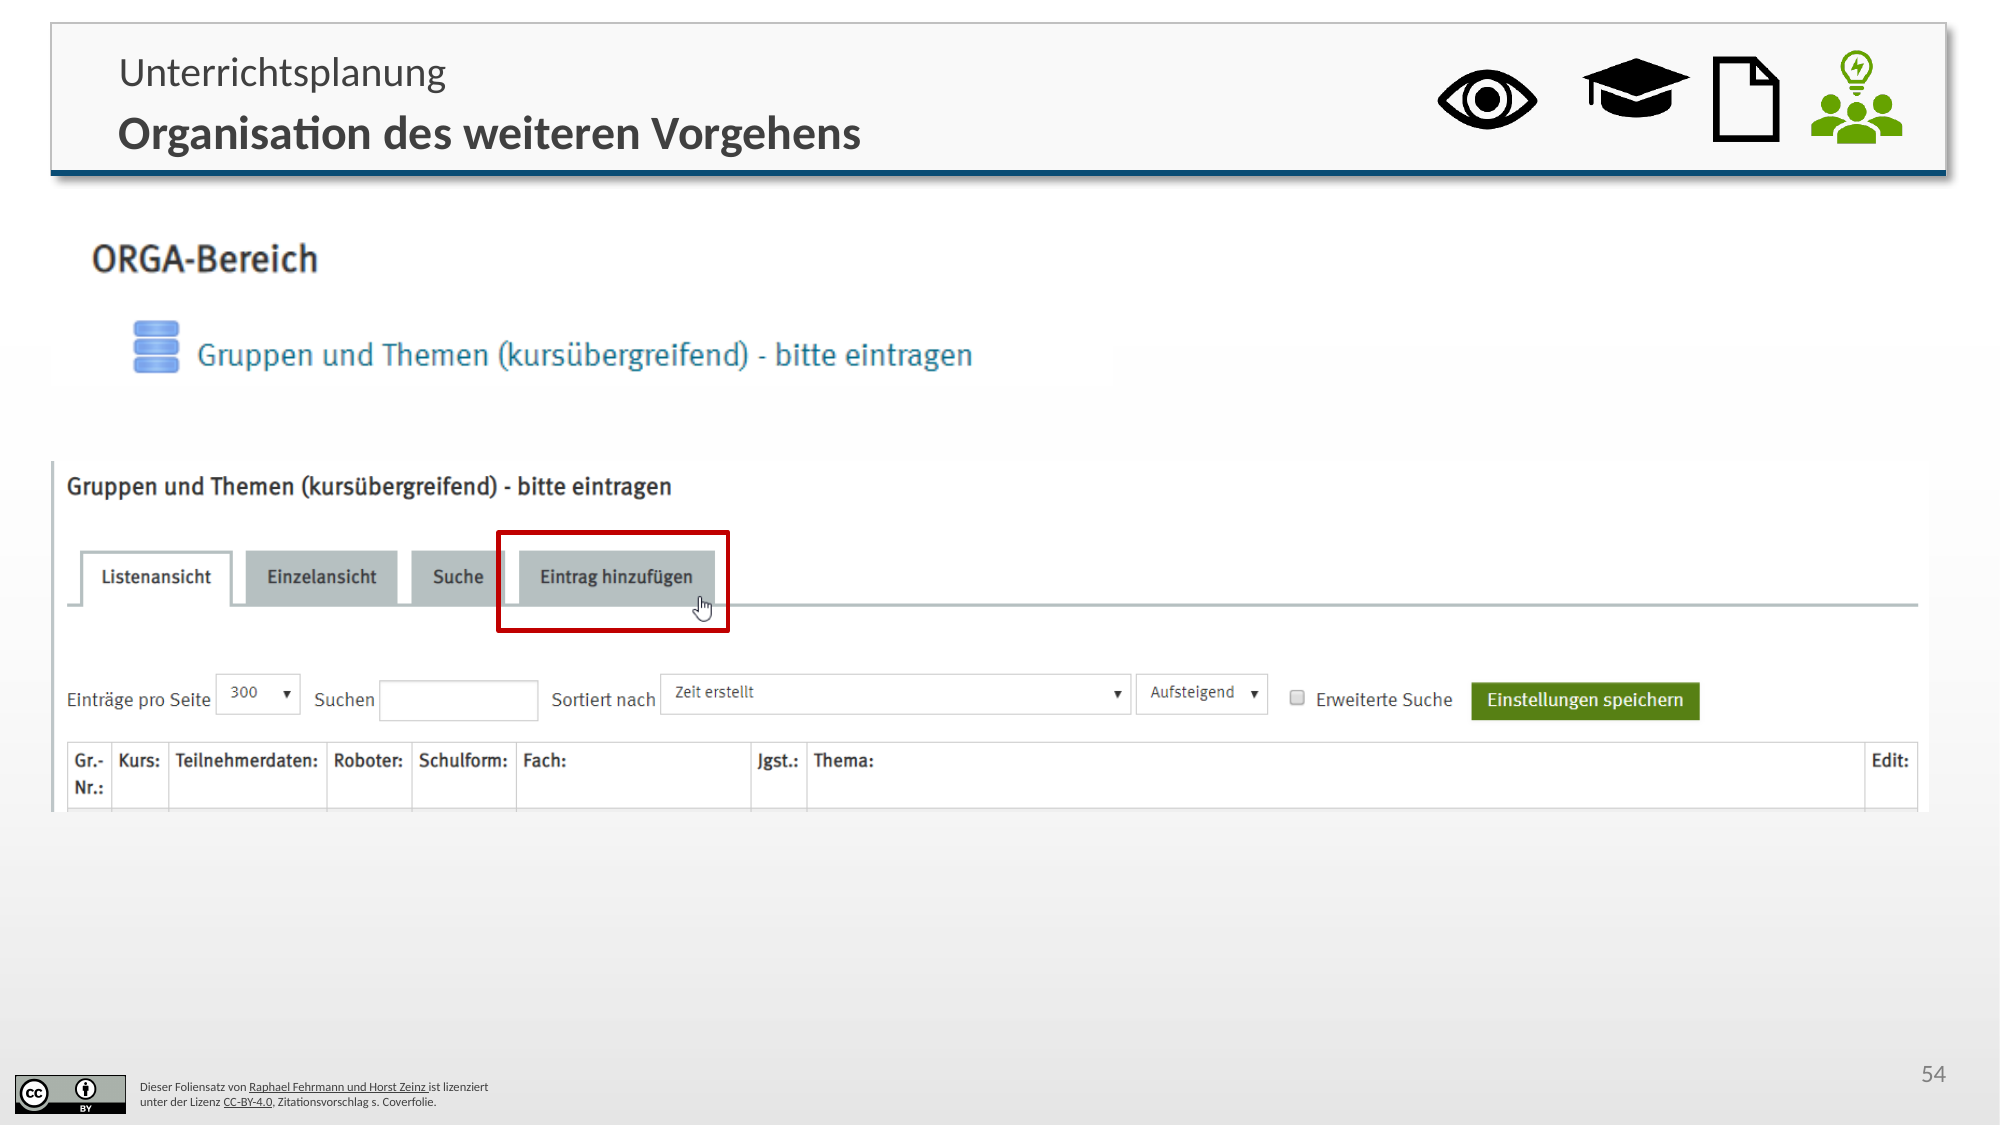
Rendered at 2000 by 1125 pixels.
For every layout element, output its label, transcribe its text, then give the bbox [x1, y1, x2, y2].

picture [1576, 28, 1916, 157]
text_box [50, 22, 1947, 176]
picture [15, 1075, 126, 1114]
picture [1427, 39, 1547, 160]
slide_number 54 [1596, 1042, 1947, 1102]
picture [50, 223, 1113, 386]
picture [50, 461, 1929, 812]
